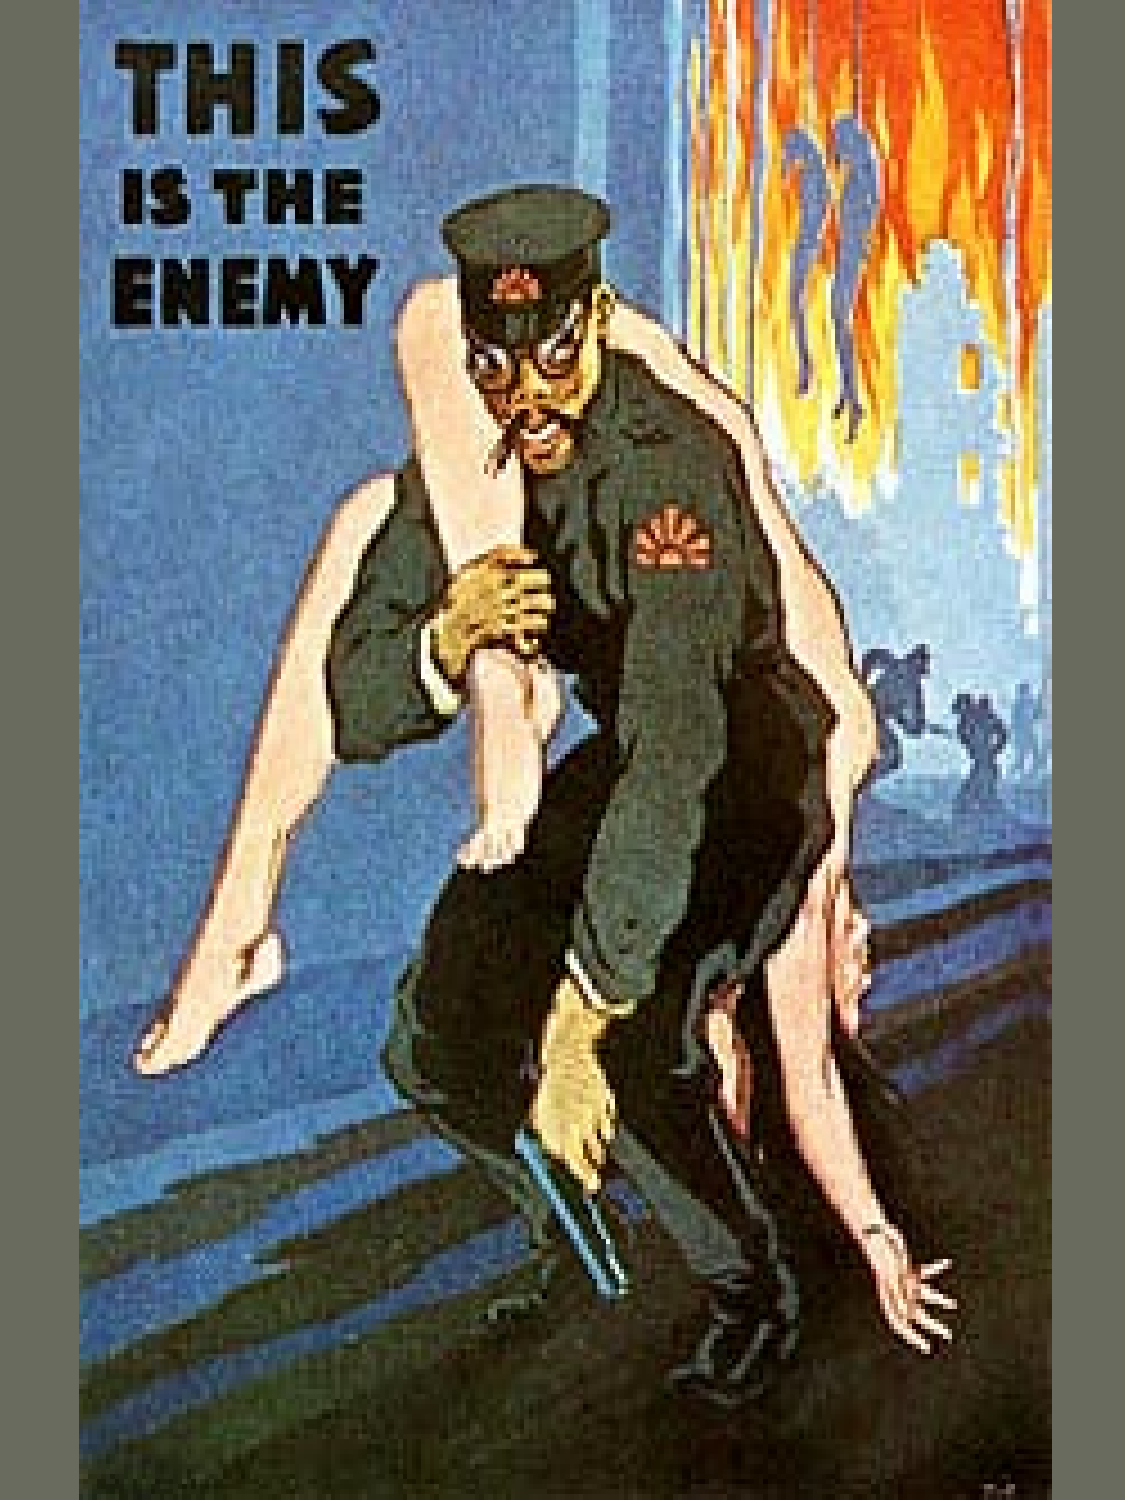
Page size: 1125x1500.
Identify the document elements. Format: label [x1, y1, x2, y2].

list [79, 0, 1052, 1500]
